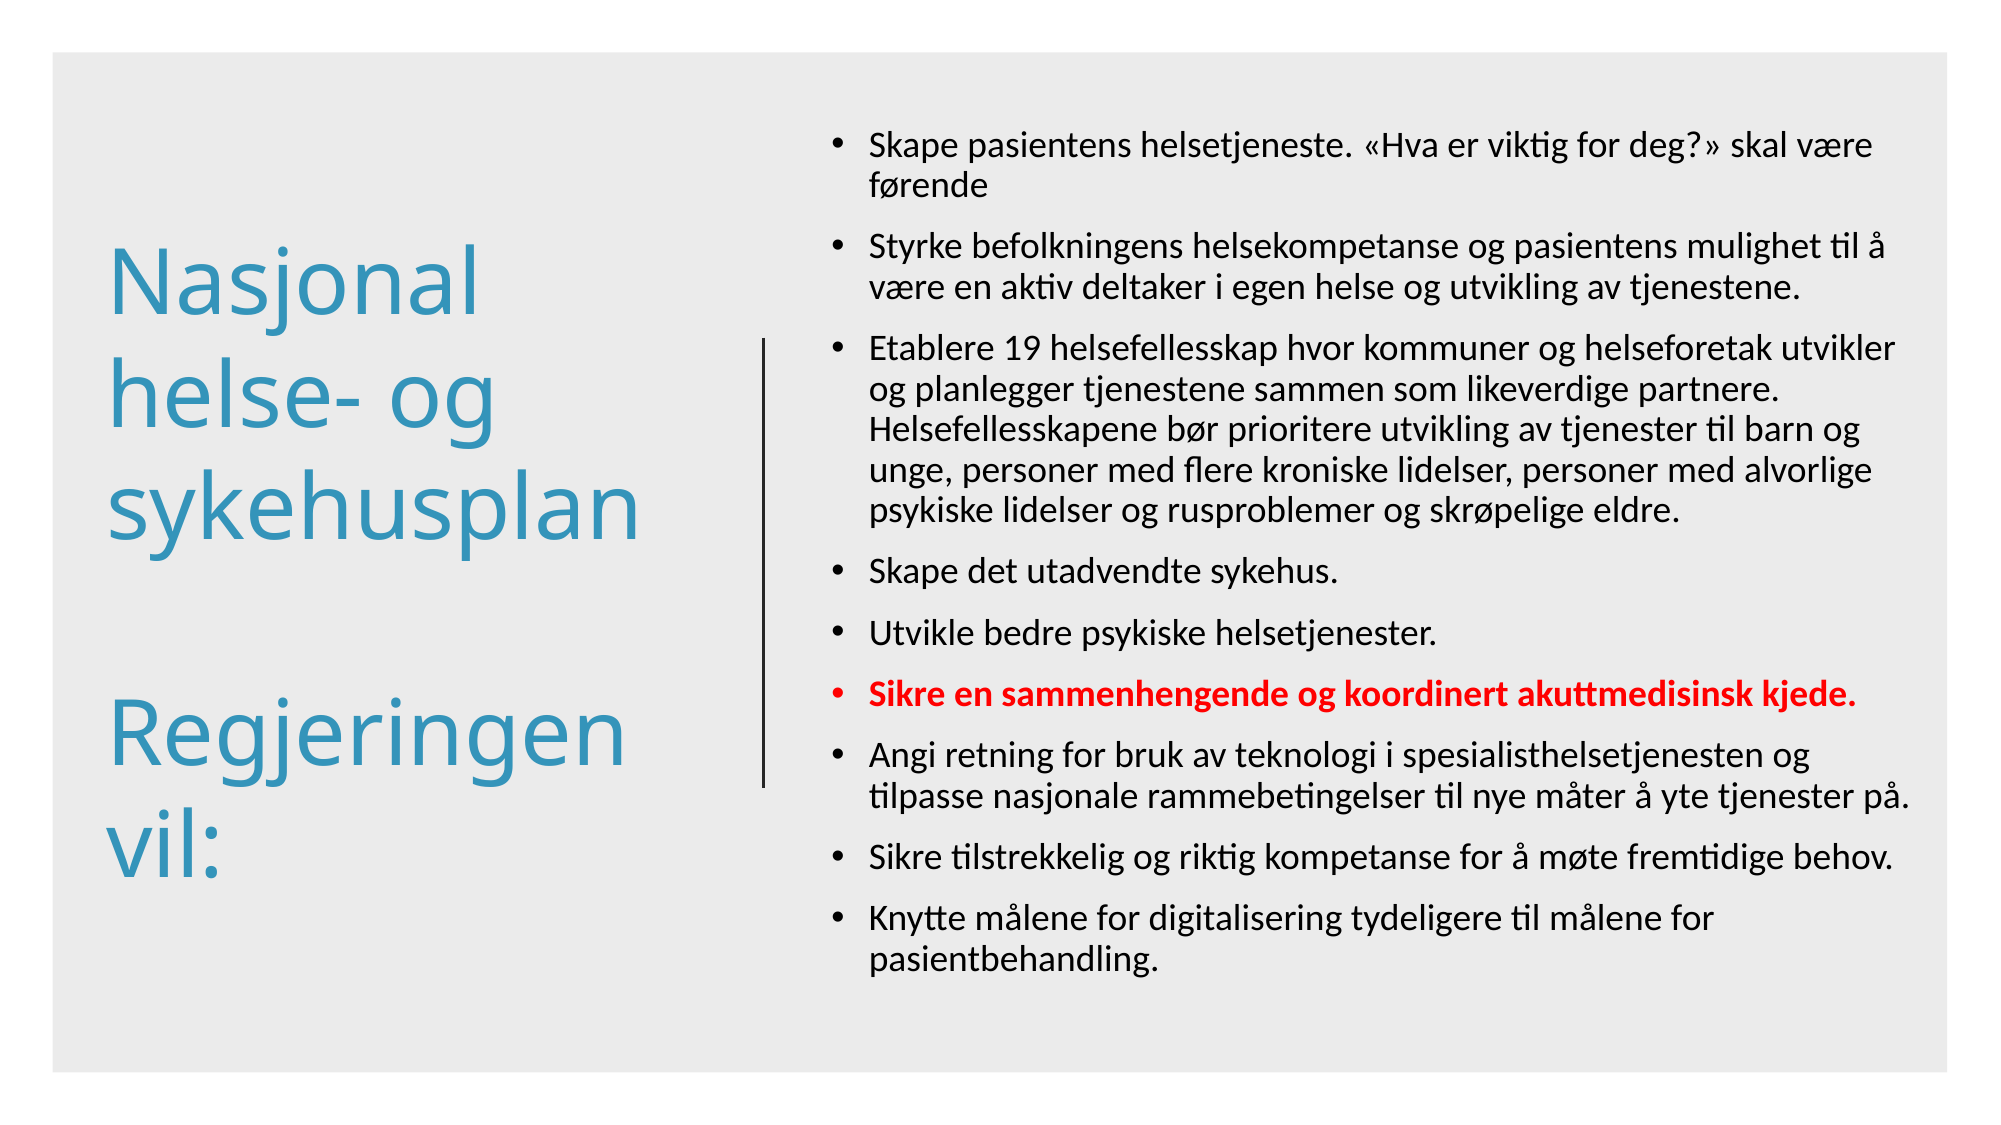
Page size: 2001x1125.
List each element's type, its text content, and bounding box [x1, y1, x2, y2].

text_box [52, 51, 1948, 1073]
list Skape pasientens helsetjeneste. «Hva er viktig for deg?» skal være førende Styrke befolkningens helsekompetanse og pasientens mulighet til å være en aktiv deltaker i egen helse og utvikling av tjenestene. Etablere 19 helsefellesskap hvor kommuner og helseforetak utvikler og planlegger tjenestene sammen som likeverdige partnere. Helsefellesskapene bør prioritere utvikling av tjenester til barn og unge, personer med flere kroniske lidelser, personer med alvorlige psykiske lidelser og rusproblemer og skrøpelige eldre. Skape det utadvendte sykehus. Utvikle bedre psykiske helsetjenester. Sikre en sammenhengende og koordinert akuttmedisinsk kjede. Angi retning for bruk av teknologi i spesialisthelsetjenesten og tilpasse nasjonale rammebetingelser til nye måter å yte tjenester på. Sikre tilstrekkelig og riktig kompetanse for å møte fremtidige behov. Knytte målene for digitalisering tydeligere til målene for pasientbehandling. [816, 52, 1935, 1052]
title Nasjonal helse- og sykehusplan Regjeringen vil: [91, 158, 711, 967]
